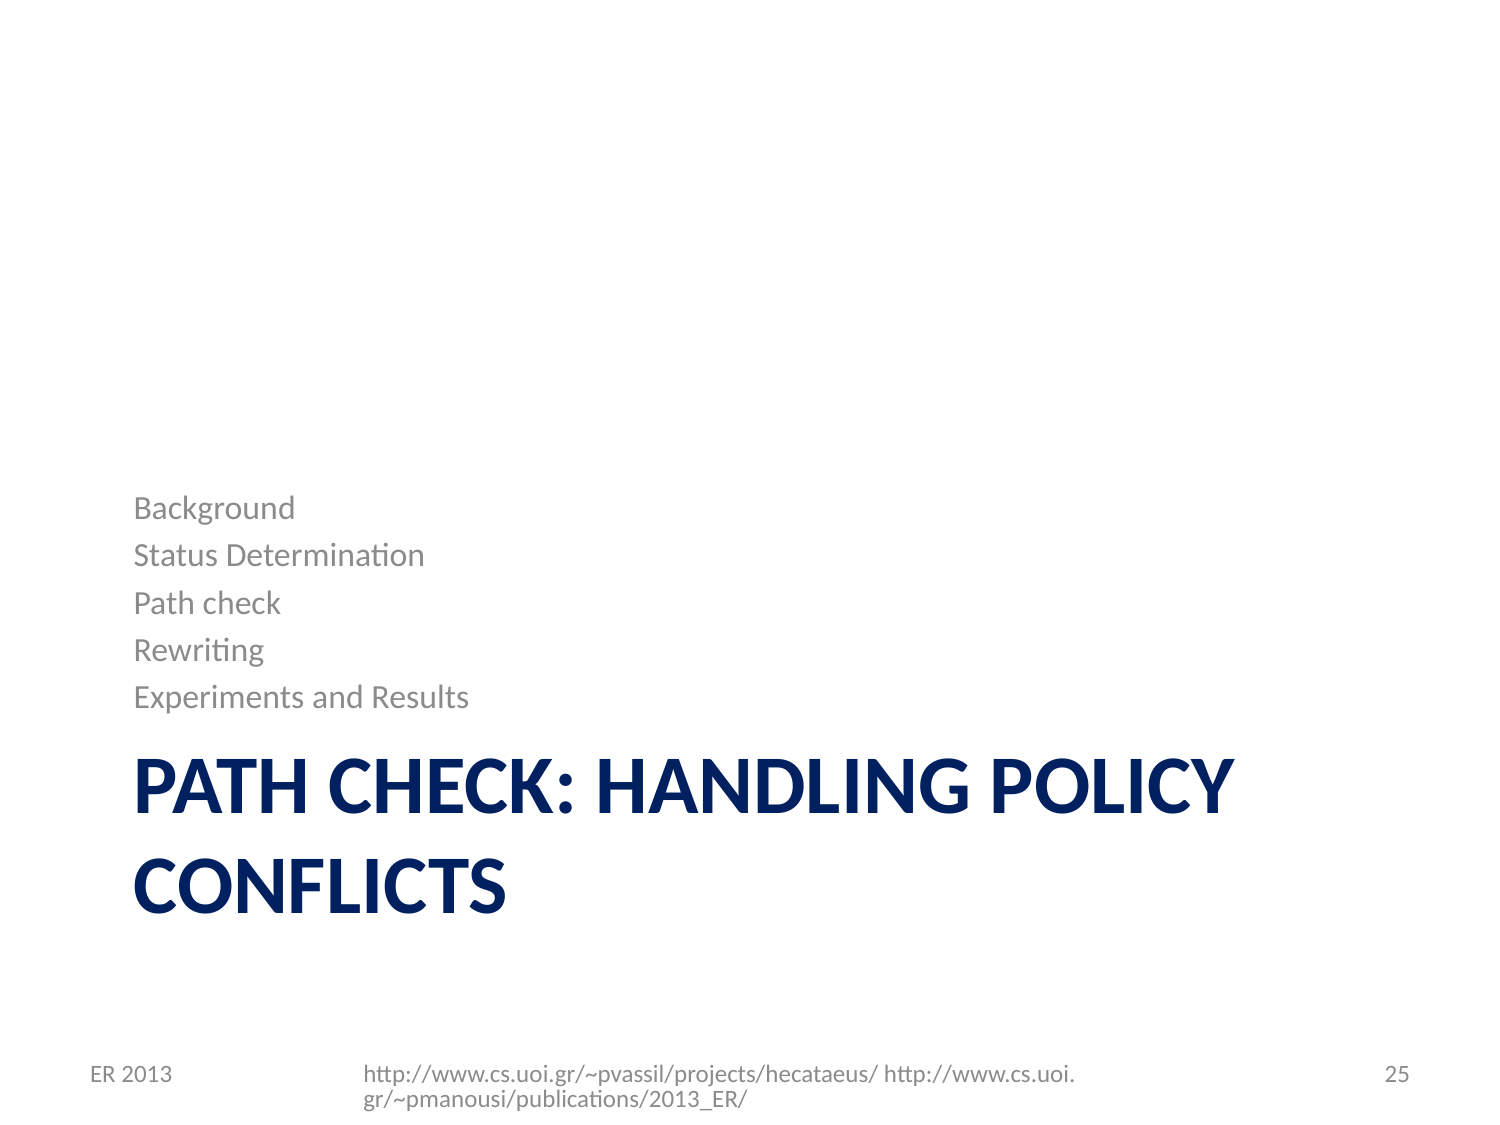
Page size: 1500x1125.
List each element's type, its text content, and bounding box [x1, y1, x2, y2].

title Path Check: handling policy conflicts [118, 723, 1394, 947]
slide_number ER 2013 [75, 1042, 425, 1103]
slide_number 25 [1093, 1042, 1425, 1103]
footer http://www.cs.uoi.gr/~pvassil/projects/hecataeus/ http://www.cs.uoi.gr/~pmanousi/publications/2013_ER/ [425, 1042, 1093, 1103]
list Background Status Determination Path check Rewriting Experiments and Results [118, 476, 1394, 723]
